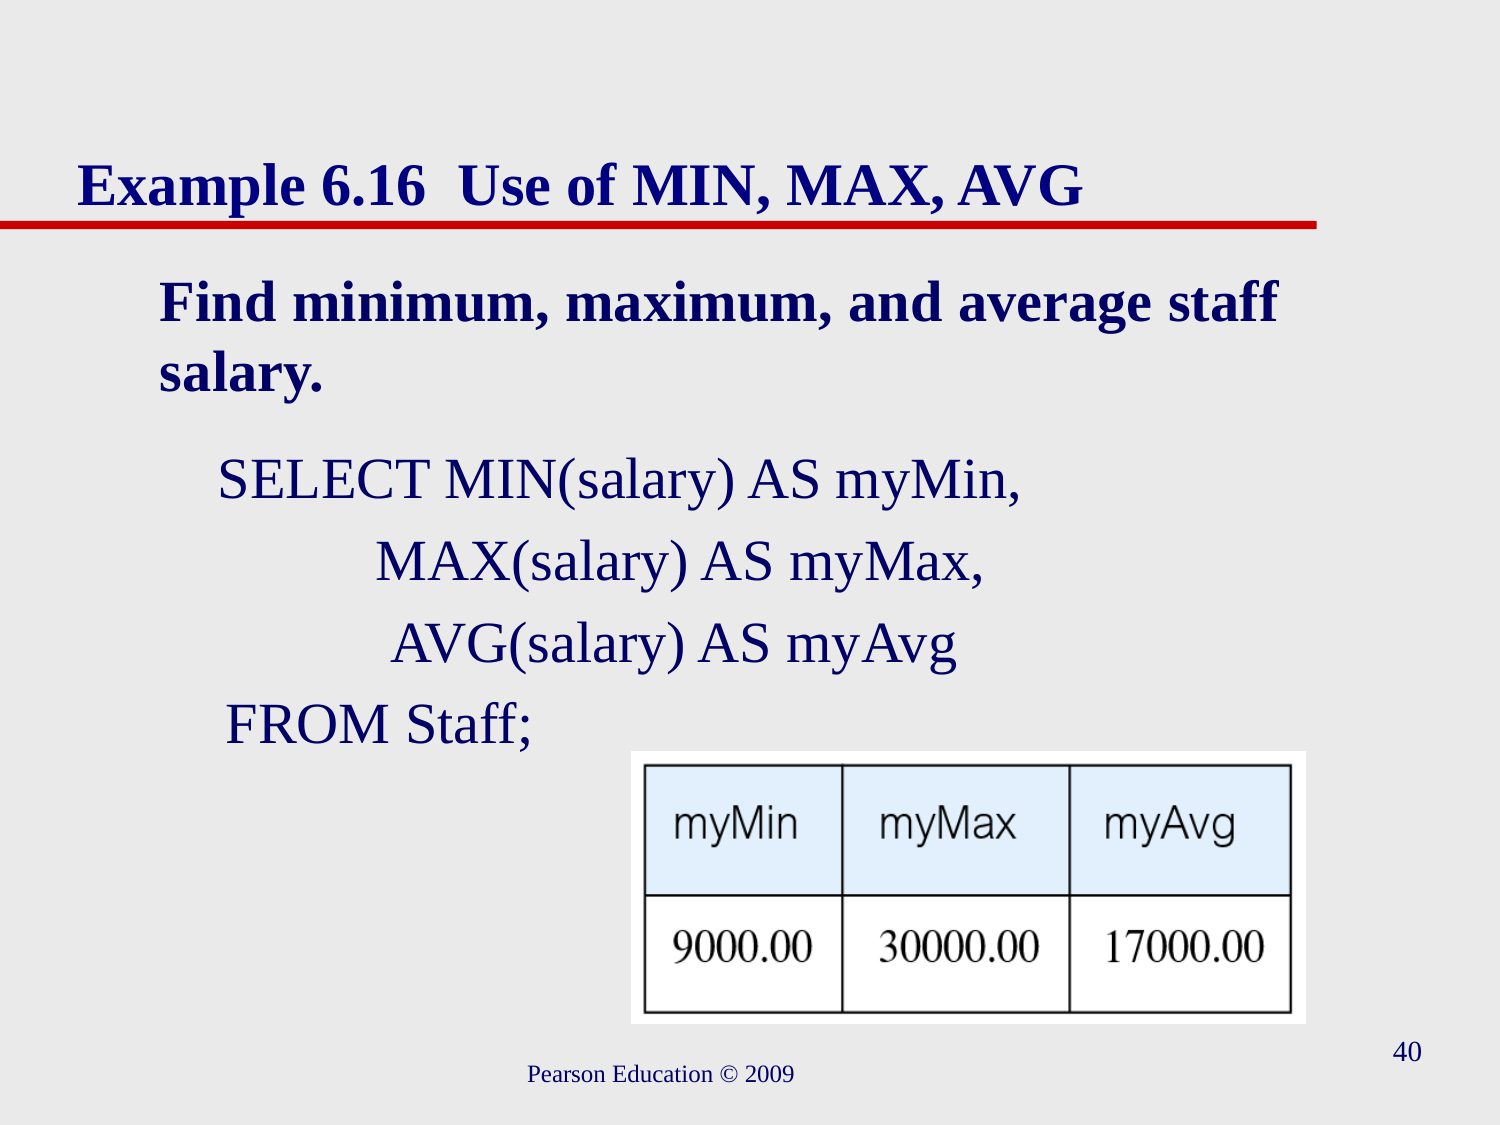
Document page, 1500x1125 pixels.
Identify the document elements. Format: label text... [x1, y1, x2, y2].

slide_number 40 [1124, 1012, 1438, 1088]
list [631, 751, 1306, 1024]
list Find minimum, maximum, and average staff salary. SELECT MIN(salary) AS myMin, MAX(salary) AS myMax, AVG(salary) AS myAvg FROM Staff; [88, 255, 1295, 931]
text_box Pearson Education © 2009 [512, 1050, 1038, 1095]
title Example 6.16 Use of MIN, MAX, AVG [62, 43, 1338, 226]
